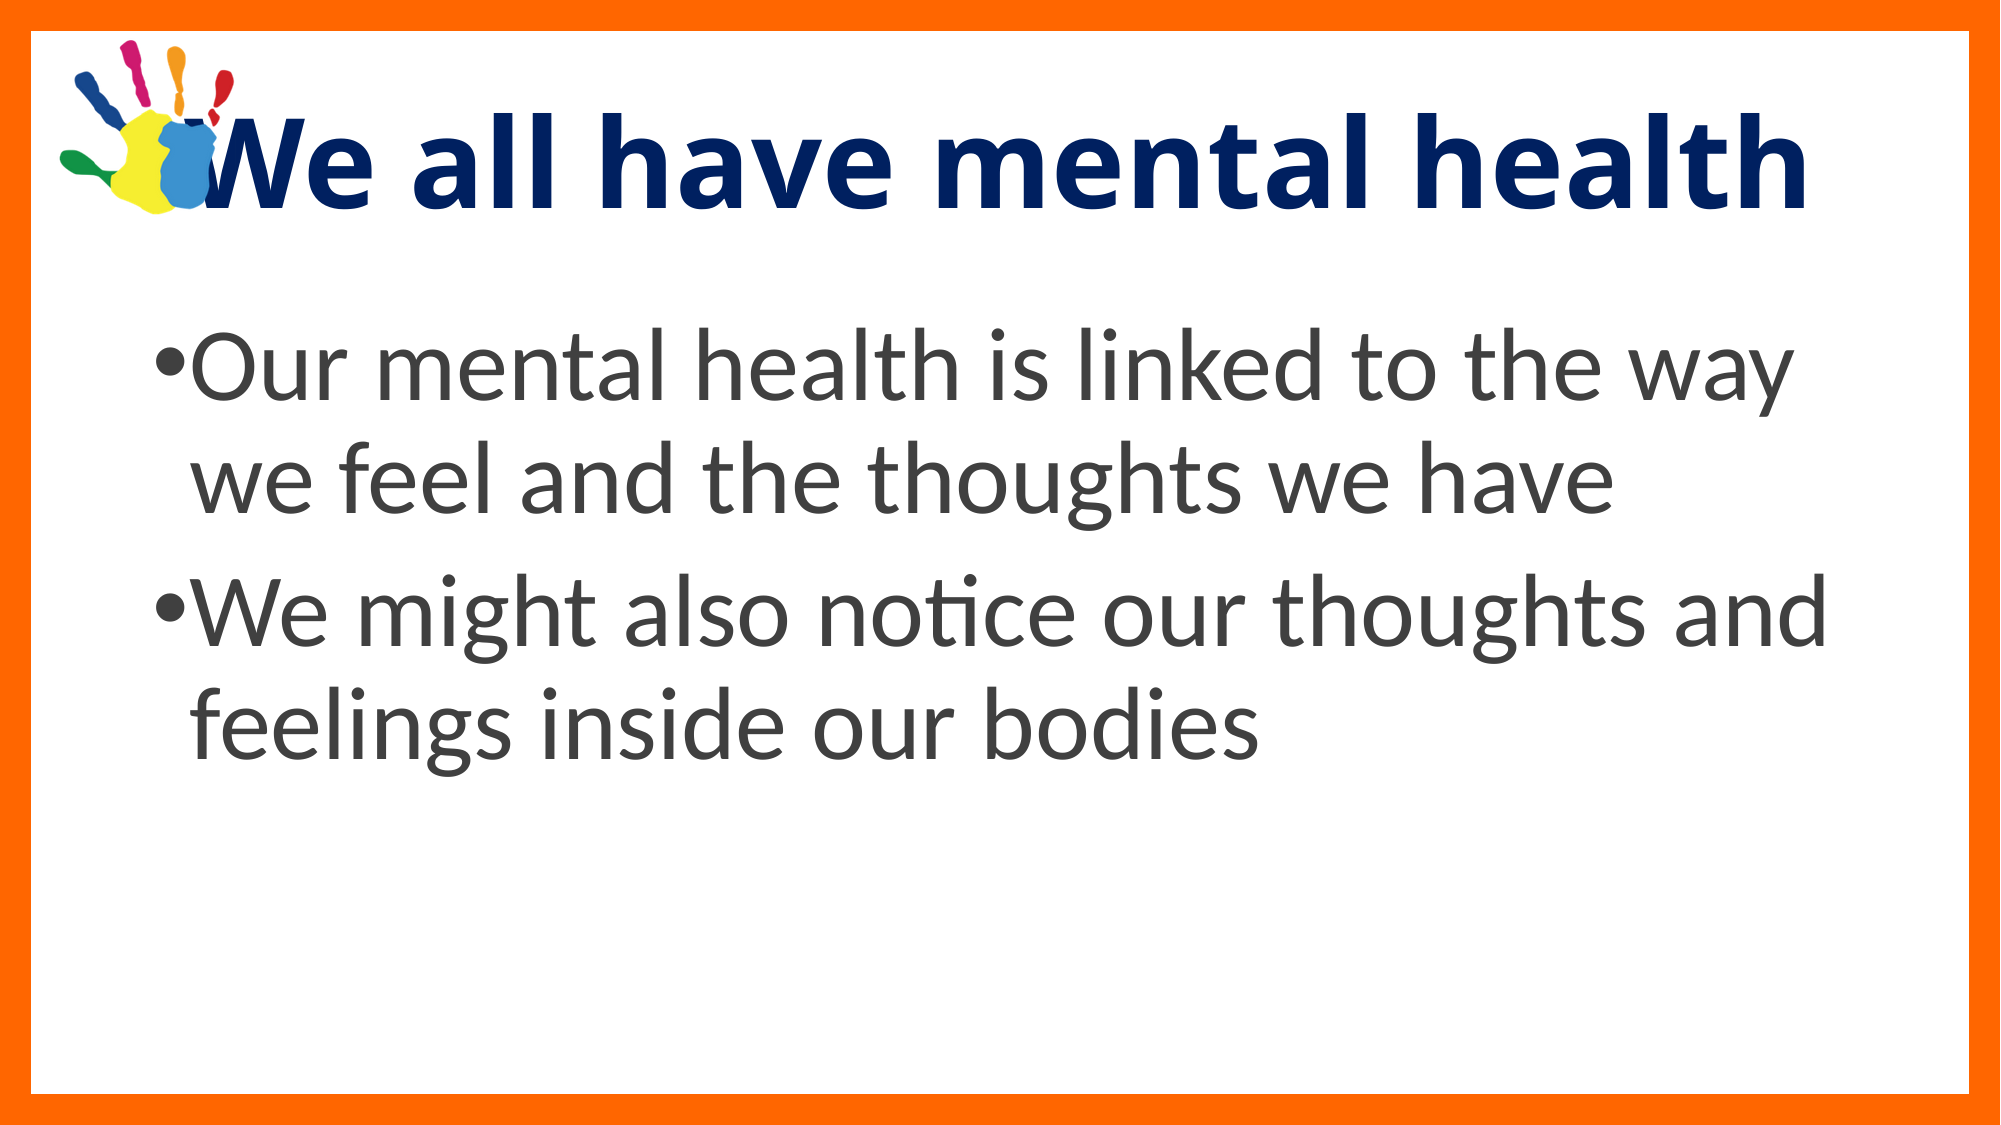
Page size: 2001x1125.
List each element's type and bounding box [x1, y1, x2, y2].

picture [48, 34, 236, 222]
text_box [0, 0, 2000, 1125]
